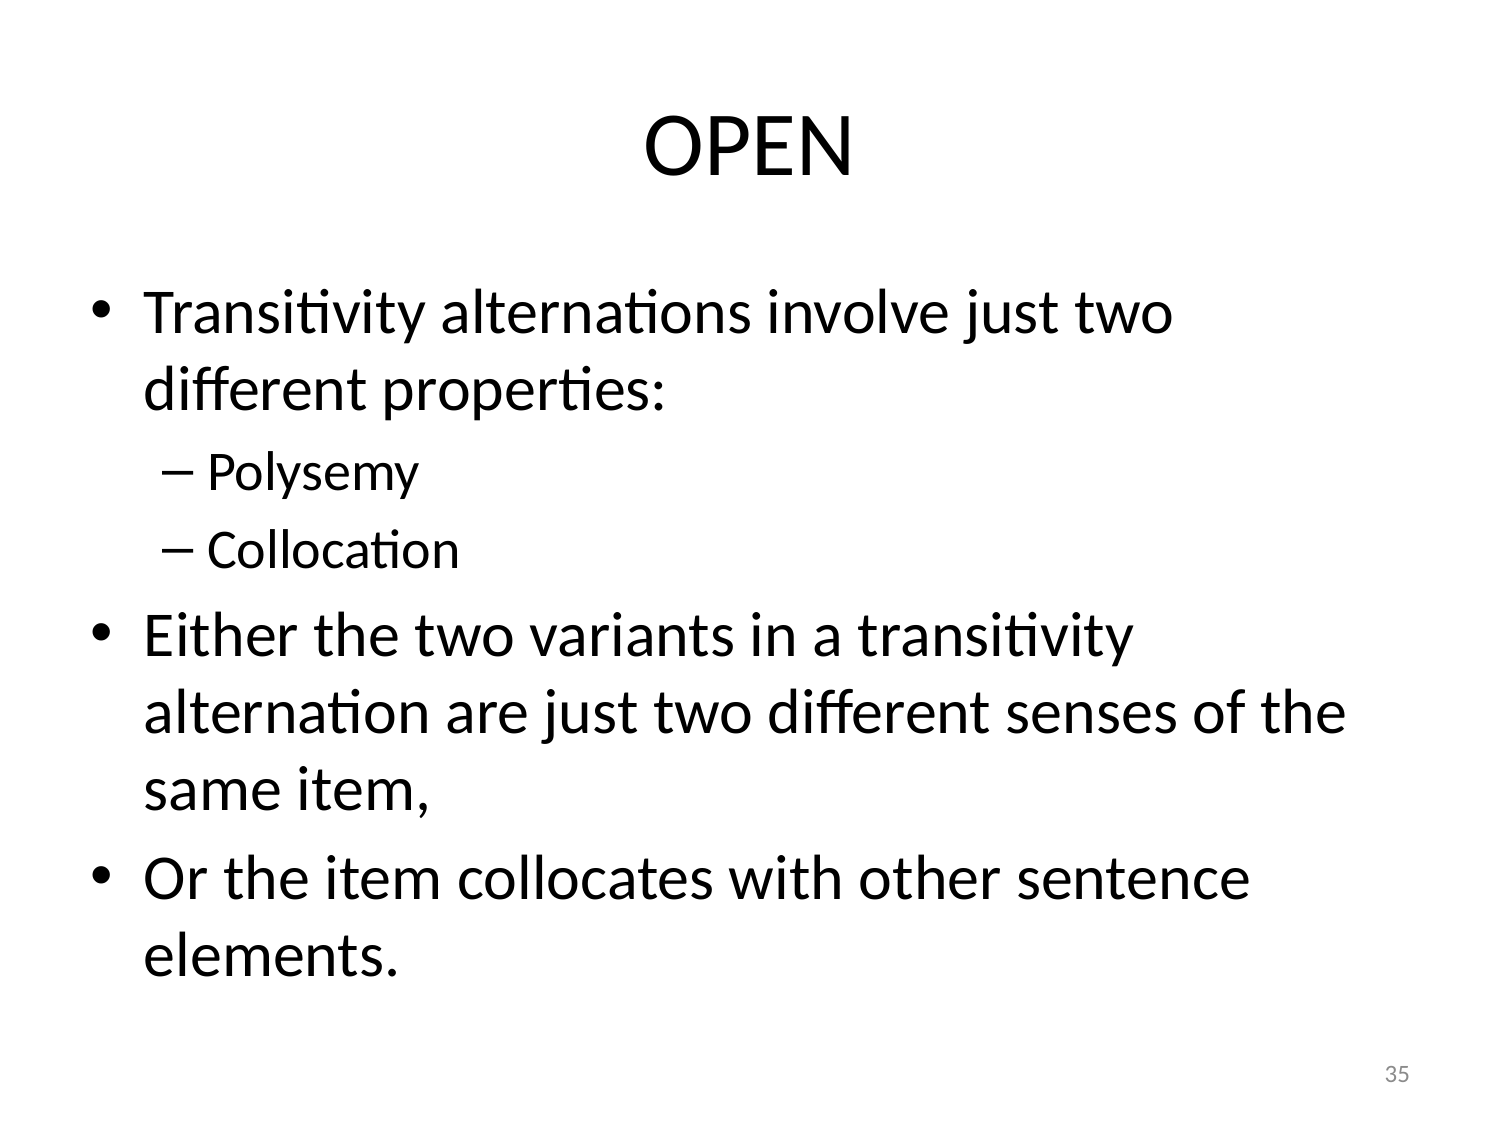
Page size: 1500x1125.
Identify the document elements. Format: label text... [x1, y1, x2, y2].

slide_number 35 [1074, 1042, 1425, 1103]
title OPEN [75, 45, 1425, 233]
list Transitivity alternations involve just two different properties: Polysemy Collocation Either the two variants in a transitivity alternation are just two different senses of the same item, Or the item collocates with other sentence elements. [75, 262, 1425, 1005]
